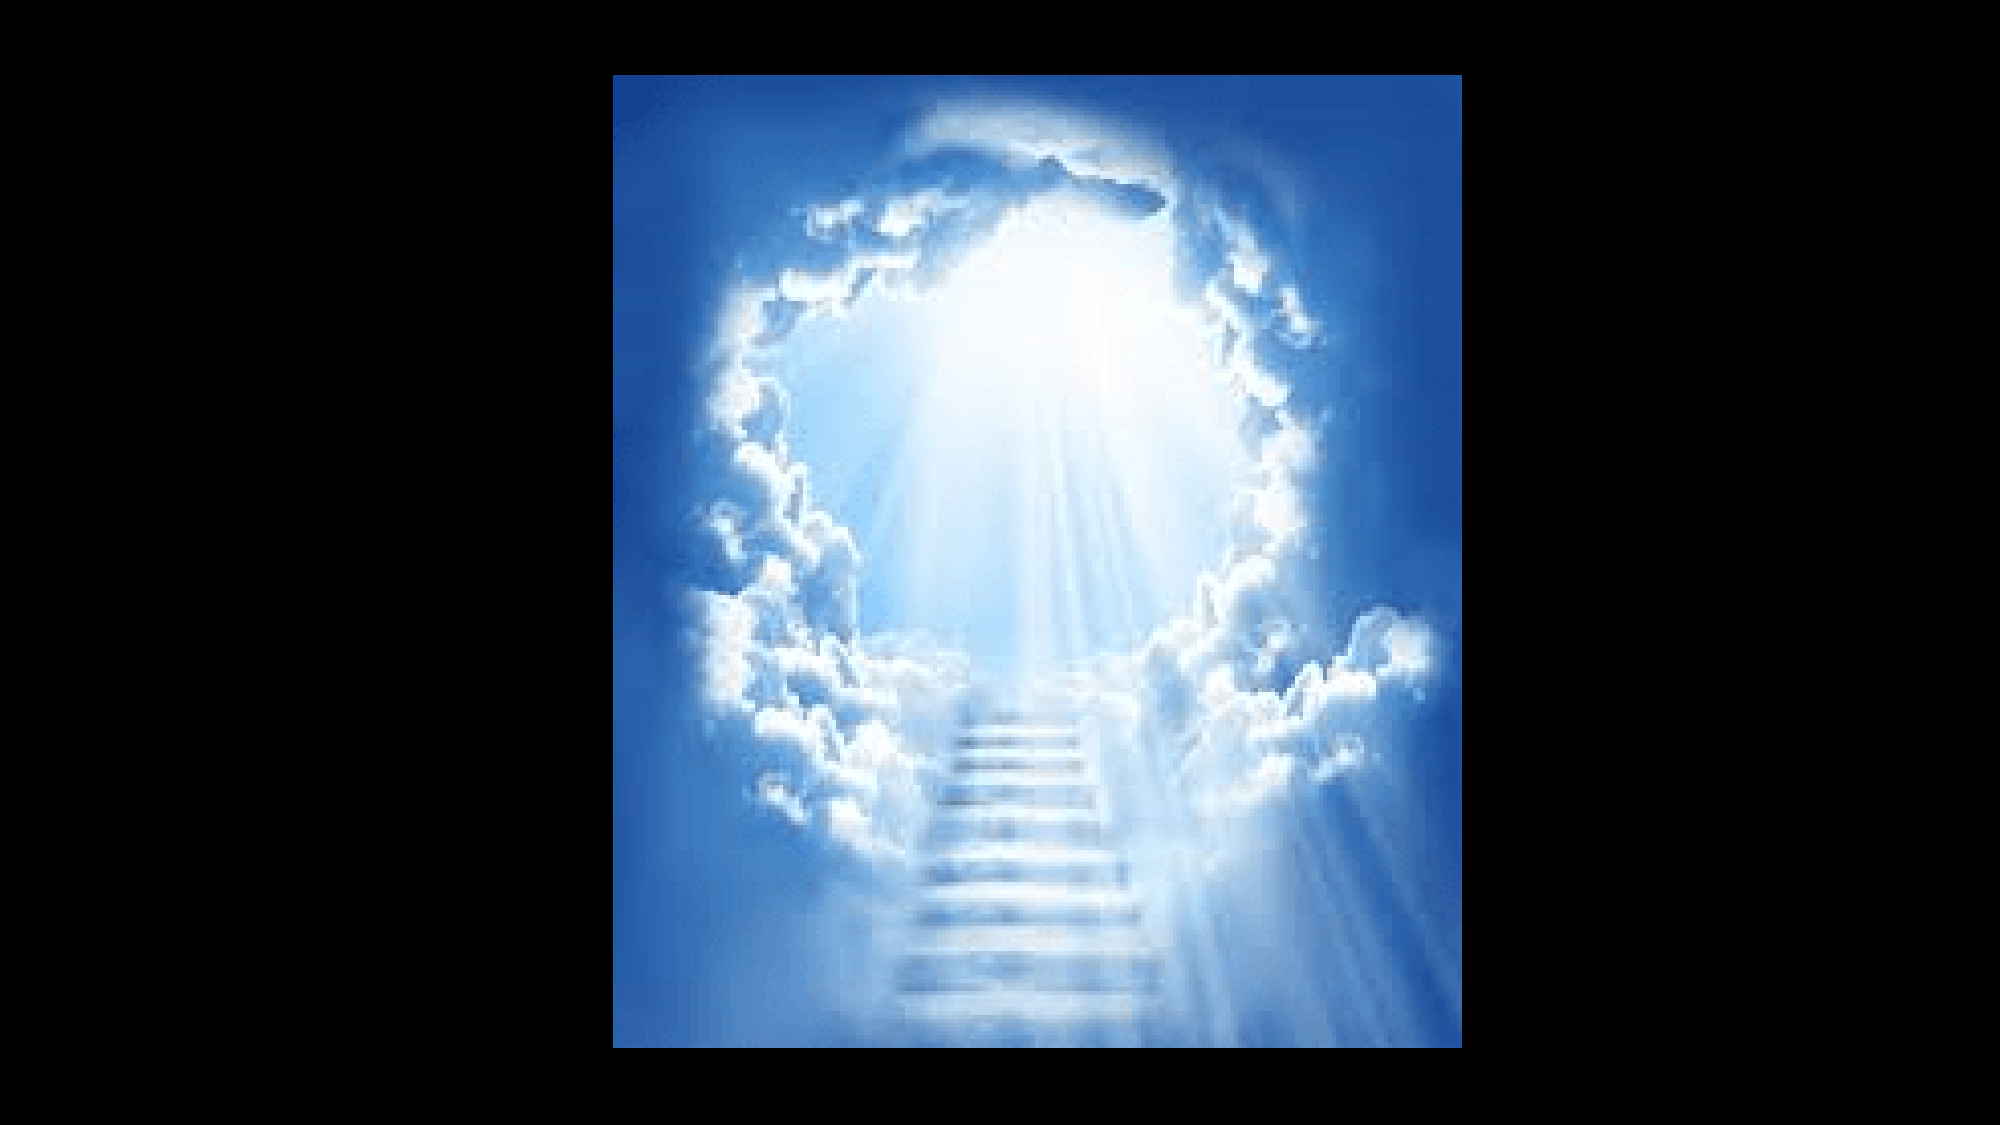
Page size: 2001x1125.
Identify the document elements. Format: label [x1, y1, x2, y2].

picture [612, 75, 1462, 1048]
